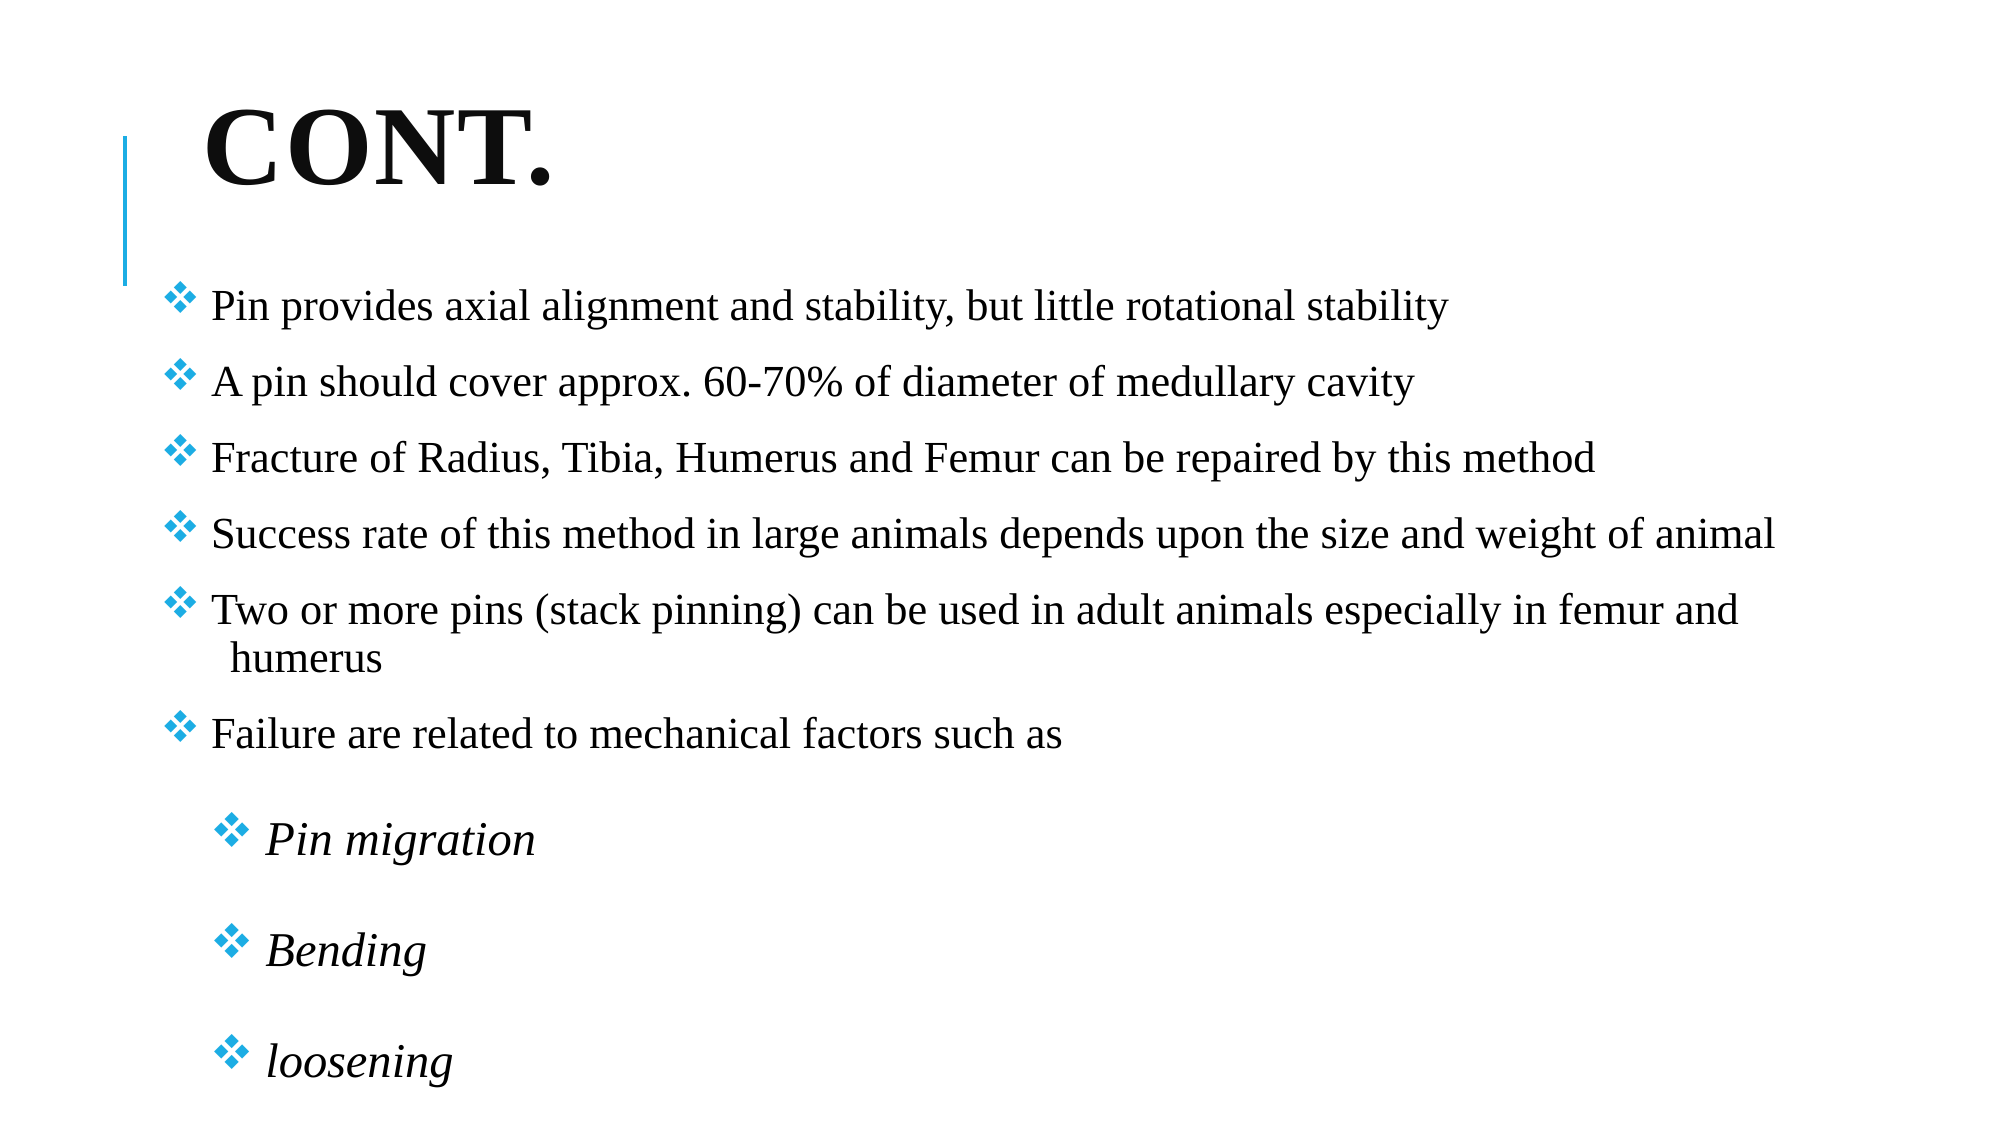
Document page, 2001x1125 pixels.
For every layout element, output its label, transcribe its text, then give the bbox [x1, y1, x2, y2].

list Pin provides axial alignment and stability, but little rotational stability A pin should cover approx. 60-70% of diameter of medullary cavity Fracture of Radius, Tibia, Humerus and Femur can be repaired by this method Success rate of this method in large animals depends upon the size and weight of animal Two or more pins (stack pinning) can be used in adult animals especially in femur and humerus Failure are related to mechanical factors such as Pin migration Bending loosening [153, 274, 1847, 1101]
title CONT. [187, 28, 1782, 274]
